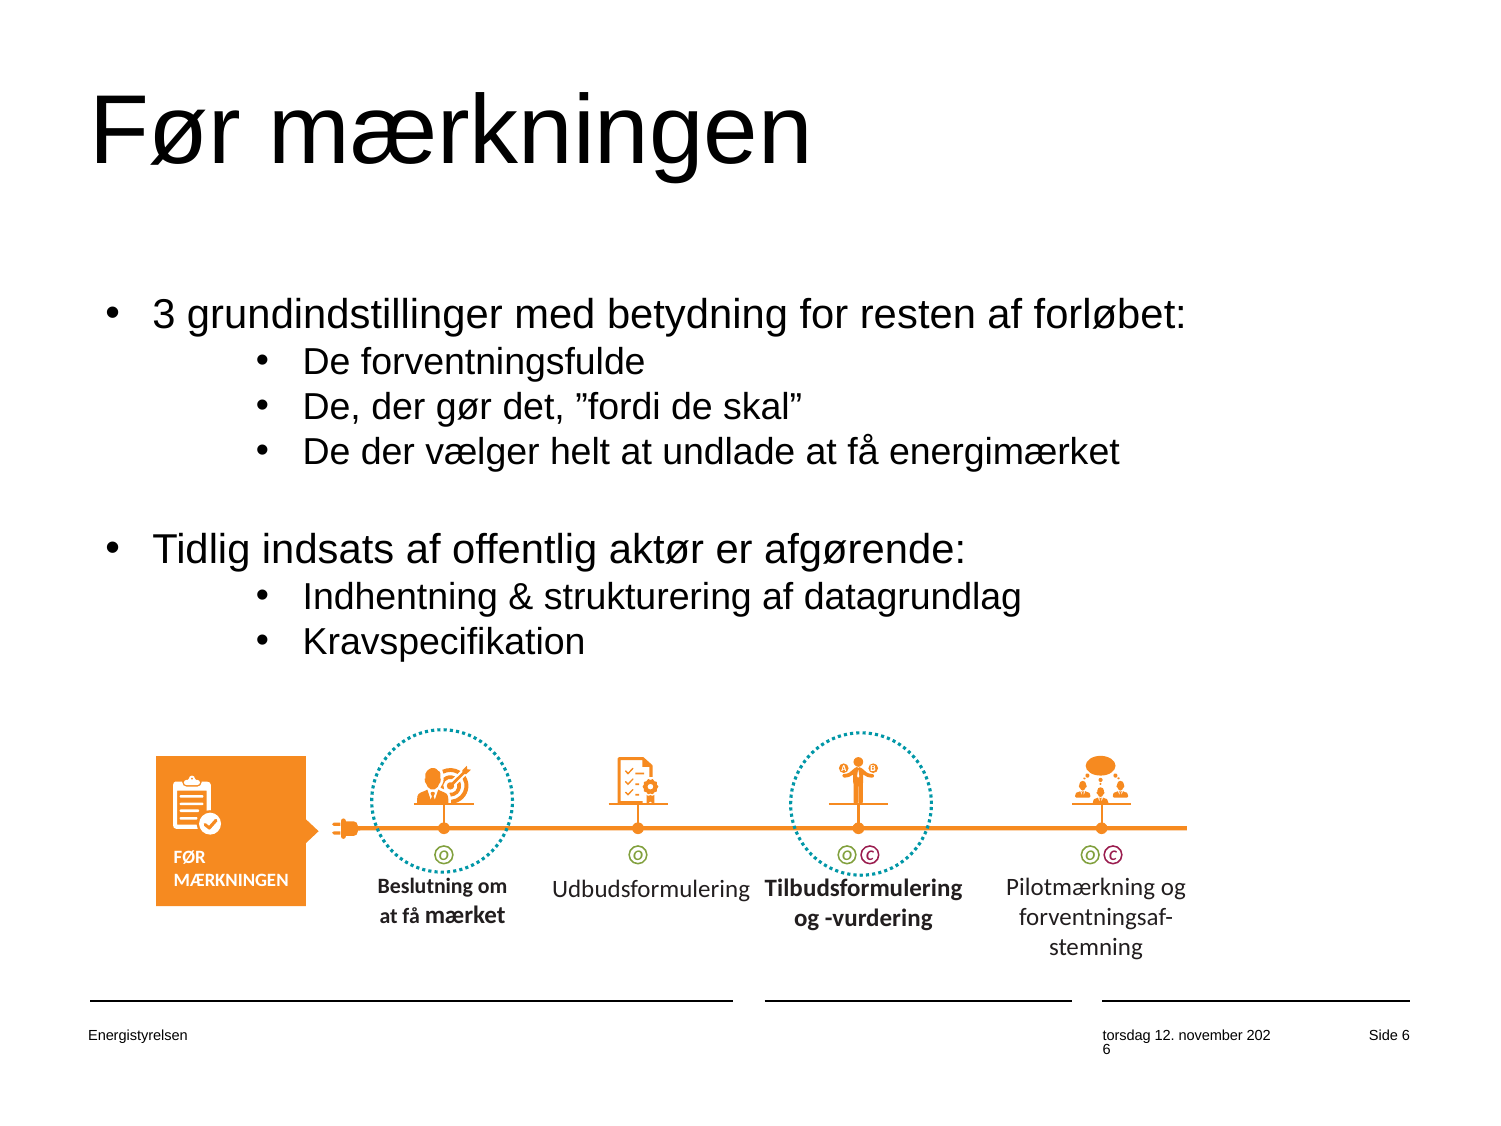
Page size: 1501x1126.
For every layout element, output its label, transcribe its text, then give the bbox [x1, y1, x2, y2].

text_box [807, 730, 915, 755]
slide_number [1087, 1018, 1290, 1078]
text_box 3 grundindstillinger med betydning for resten af forløbet: De forventningsfulde De, der gør det, ”fordi de skal” De der vælger helt at undlade at få energimærket Tidlig indsats af offentlig aktør er afgørende: Indhentning & strukturering af datagrundlag Kravspecifikation [90, 279, 1203, 670]
text_box [975, 824, 999, 832]
title Før mærkningen [74, 80, 1425, 221]
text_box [155, 755, 319, 907]
text_box [381, 727, 505, 764]
text_box [518, 824, 546, 832]
slide_number Side 6 [1292, 1018, 1425, 1078]
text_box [1004, 755, 1189, 1017]
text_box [371, 765, 514, 905]
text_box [551, 756, 758, 909]
footer Energistyrelsen [73, 1018, 549, 1078]
text_box [358, 824, 366, 832]
text_box [332, 818, 361, 839]
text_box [759, 756, 971, 912]
